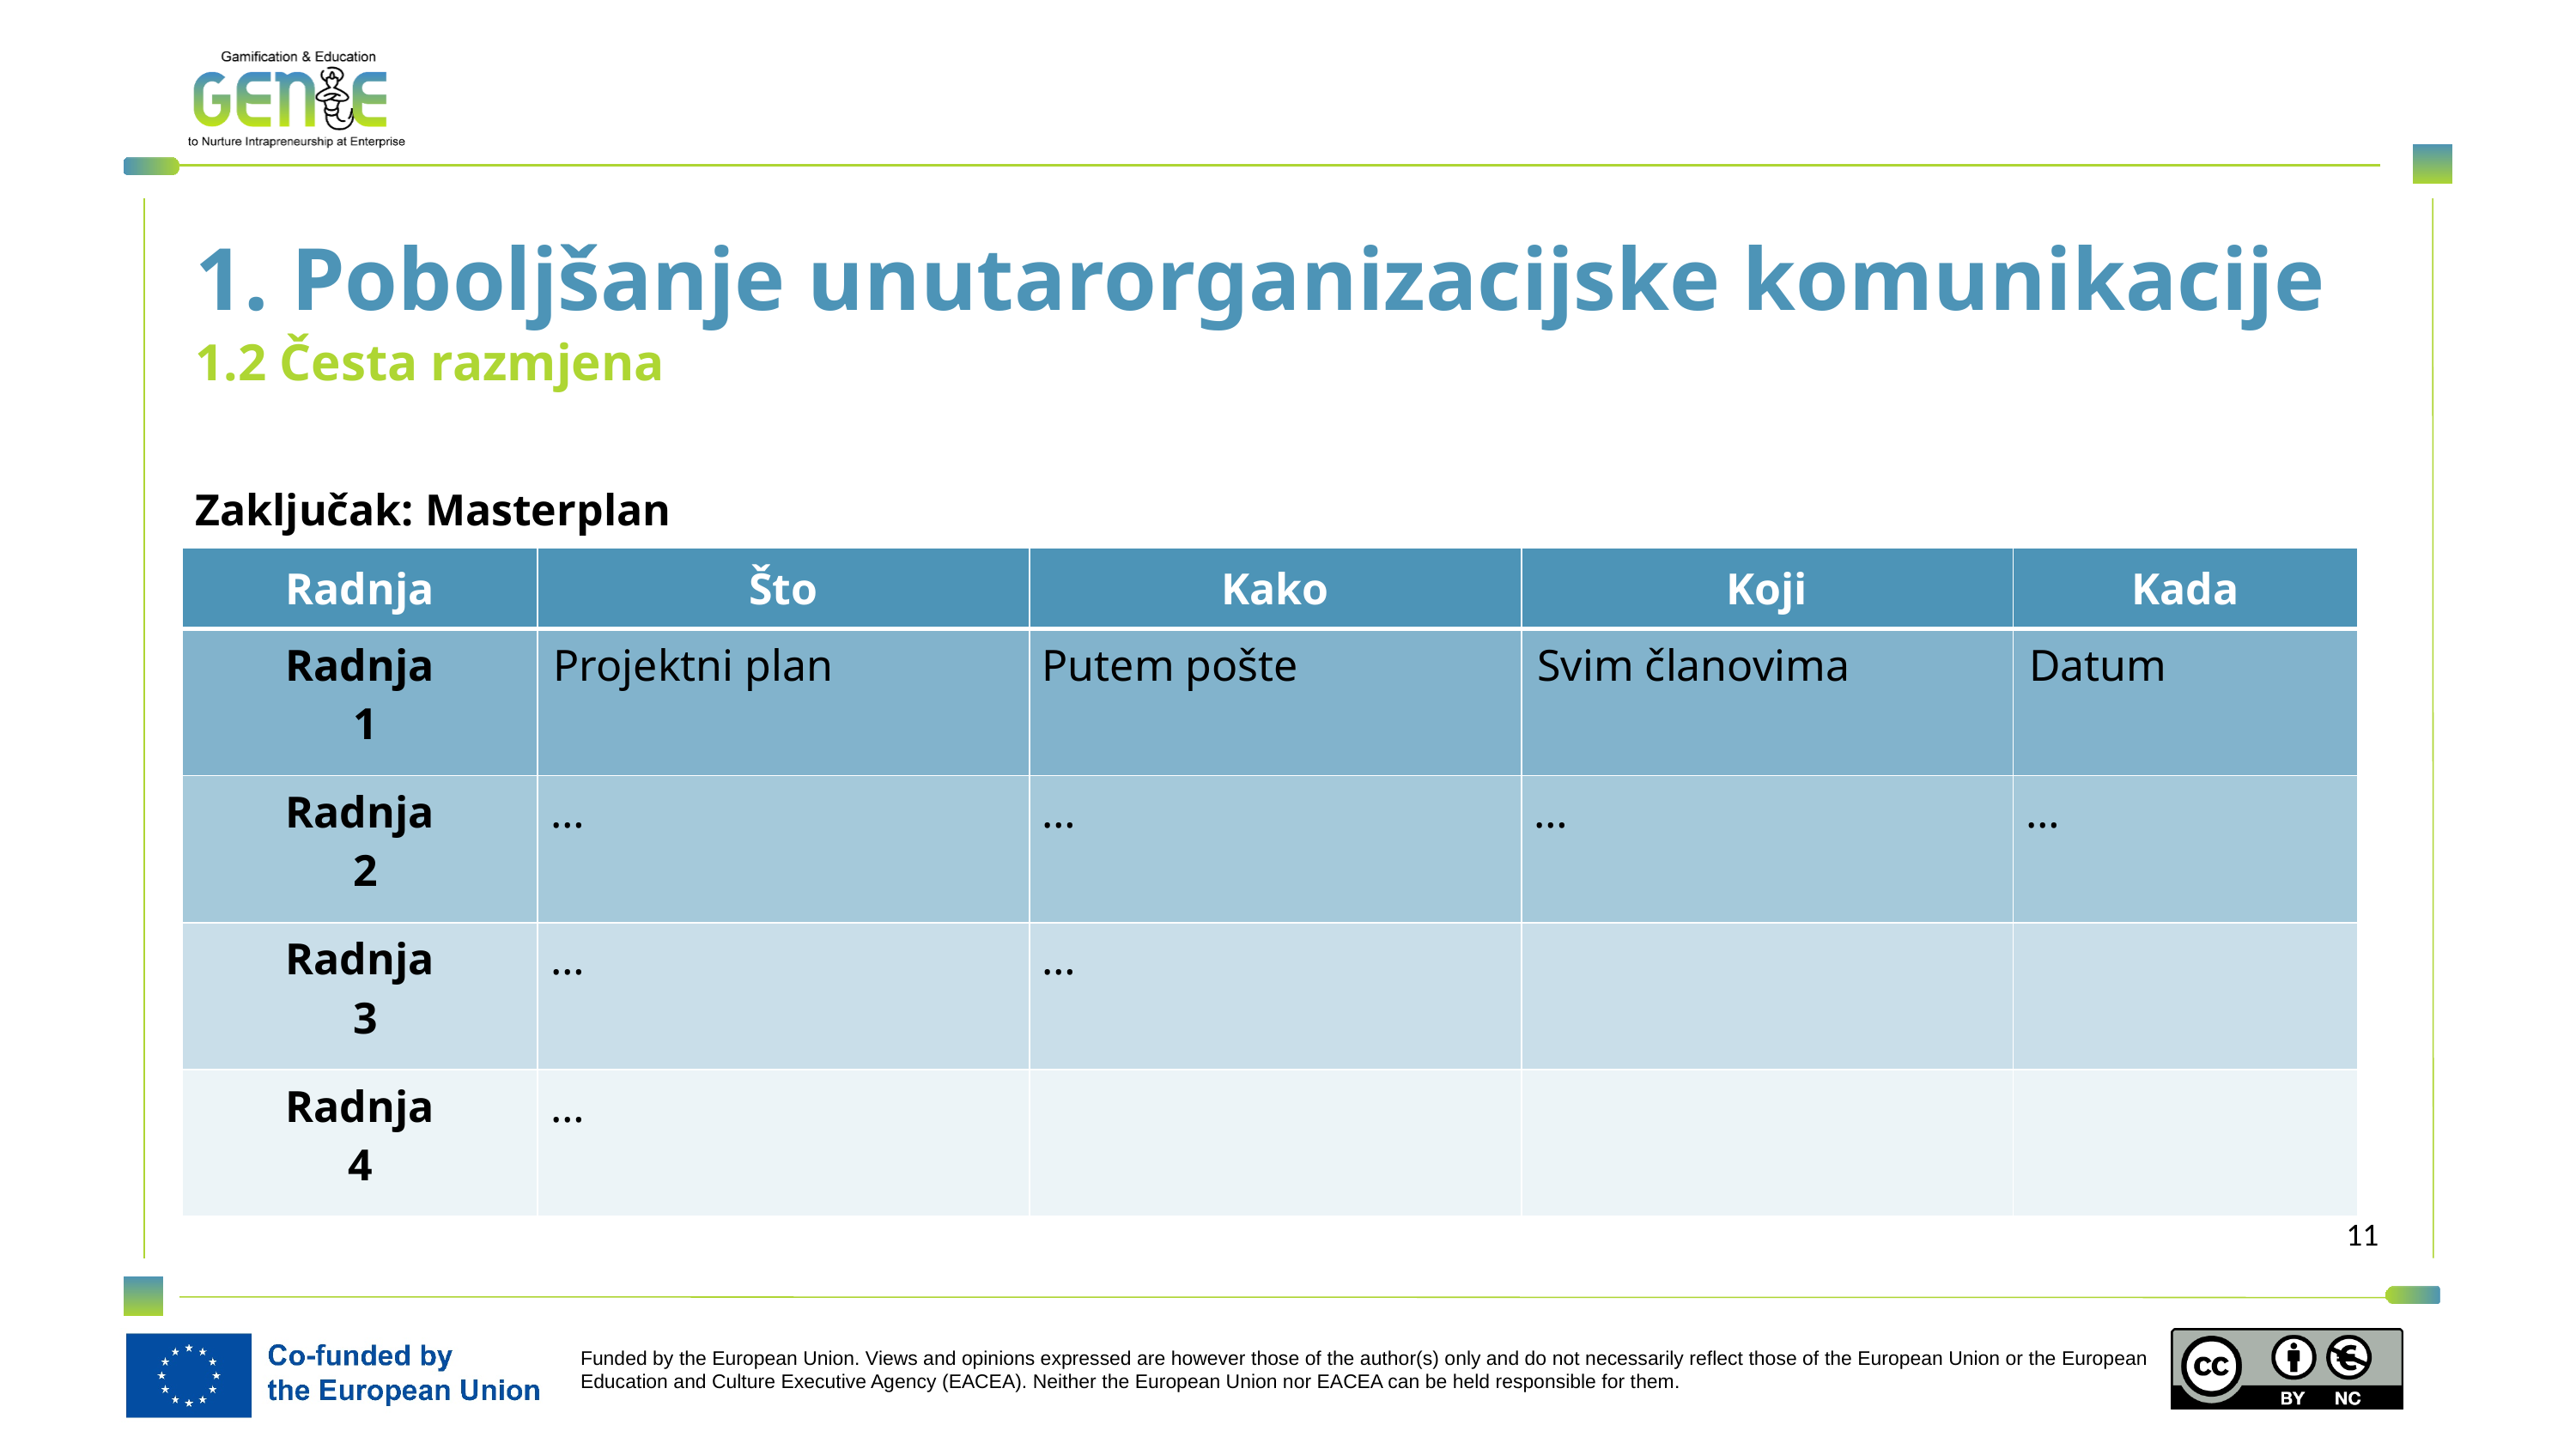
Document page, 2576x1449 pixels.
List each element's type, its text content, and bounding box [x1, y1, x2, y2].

picture [2413, 144, 2452, 184]
table_cell [2014, 1070, 2357, 1216]
text_box 1. Poboljšanje unutarorganizacijske komunikacije [182, 217, 2400, 334]
picture [124, 157, 179, 175]
table_cell [2014, 924, 2357, 1069]
table_cell Radnja 2 [183, 776, 537, 922]
table_cell … [538, 1070, 1029, 1216]
table_cell Radnja 3 [183, 924, 537, 1069]
picture [182, 45, 408, 151]
table_header Radnja [183, 549, 537, 627]
table_header Kada [2014, 549, 2357, 627]
picture [2171, 1328, 2403, 1410]
text_box Zaključak: Masterplan [182, 476, 838, 542]
table_cell … [538, 776, 1029, 922]
picture [111, 1328, 562, 1423]
table_cell … [1030, 924, 1521, 1069]
table_cell [1522, 1070, 2013, 1216]
table_cell Radnja 1 [183, 631, 537, 775]
table_header Što [538, 549, 1029, 627]
table_cell Svim članovima [1522, 631, 2013, 775]
table_header Kako [1030, 549, 1521, 627]
table_cell Projektni plan [538, 631, 1029, 775]
table_cell [1030, 1070, 1521, 1216]
table_cell … [1522, 776, 2013, 922]
picture [124, 1276, 163, 1316]
table_cell … [2014, 776, 2357, 922]
table_cell Datum [2014, 631, 2357, 775]
table_cell Radnja 4 [183, 1070, 537, 1216]
table_header Koji [1522, 549, 2013, 627]
table_cell … [1030, 776, 1521, 922]
text_box 1.2 Česta razmjena [182, 324, 1621, 397]
table_cell [1522, 924, 2013, 1069]
picture [2385, 1286, 2440, 1304]
table_cell Putem pošte [1030, 631, 1521, 775]
table_cell … [538, 924, 1029, 1069]
